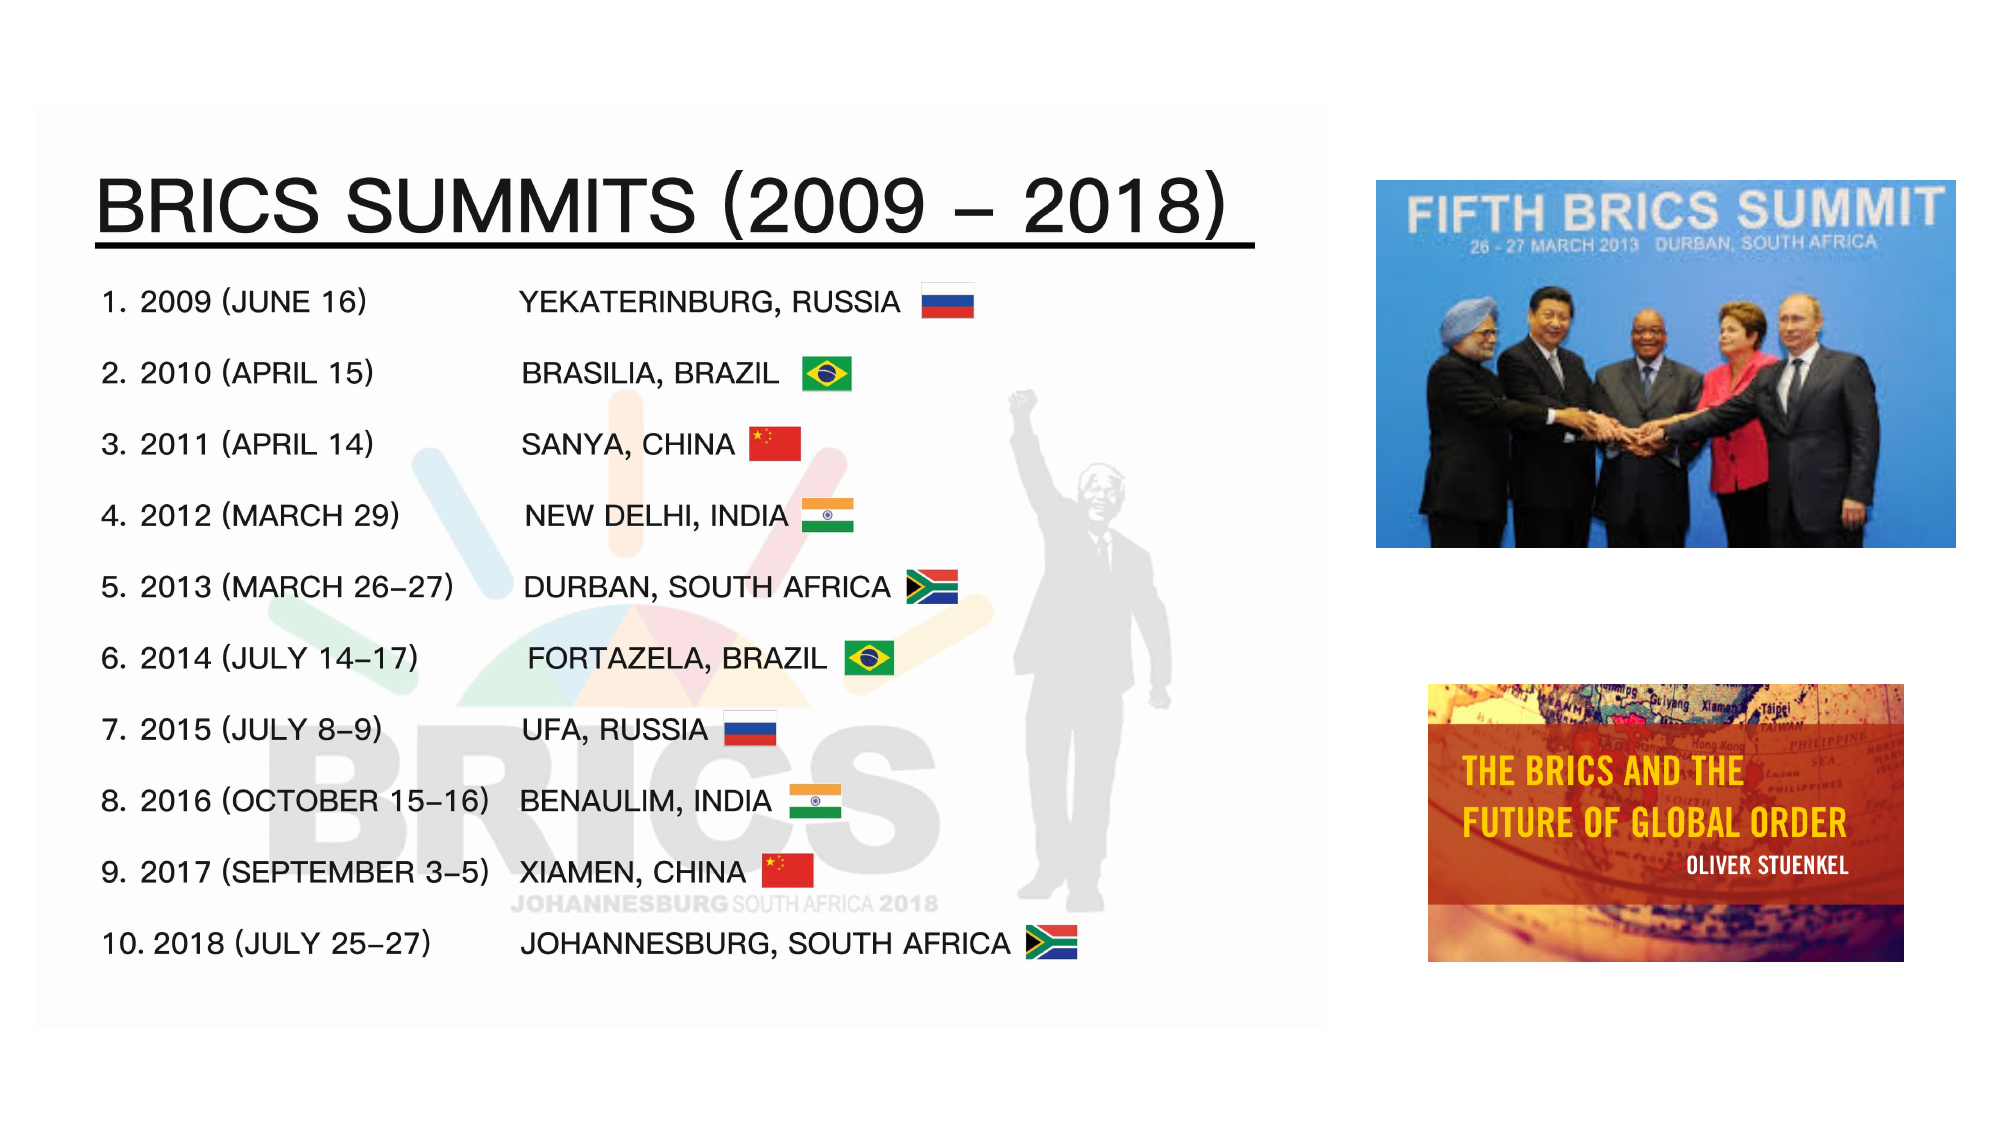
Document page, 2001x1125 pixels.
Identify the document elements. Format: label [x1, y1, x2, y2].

picture [1428, 684, 1904, 962]
picture [1376, 180, 1956, 548]
picture [35, 106, 1327, 1028]
